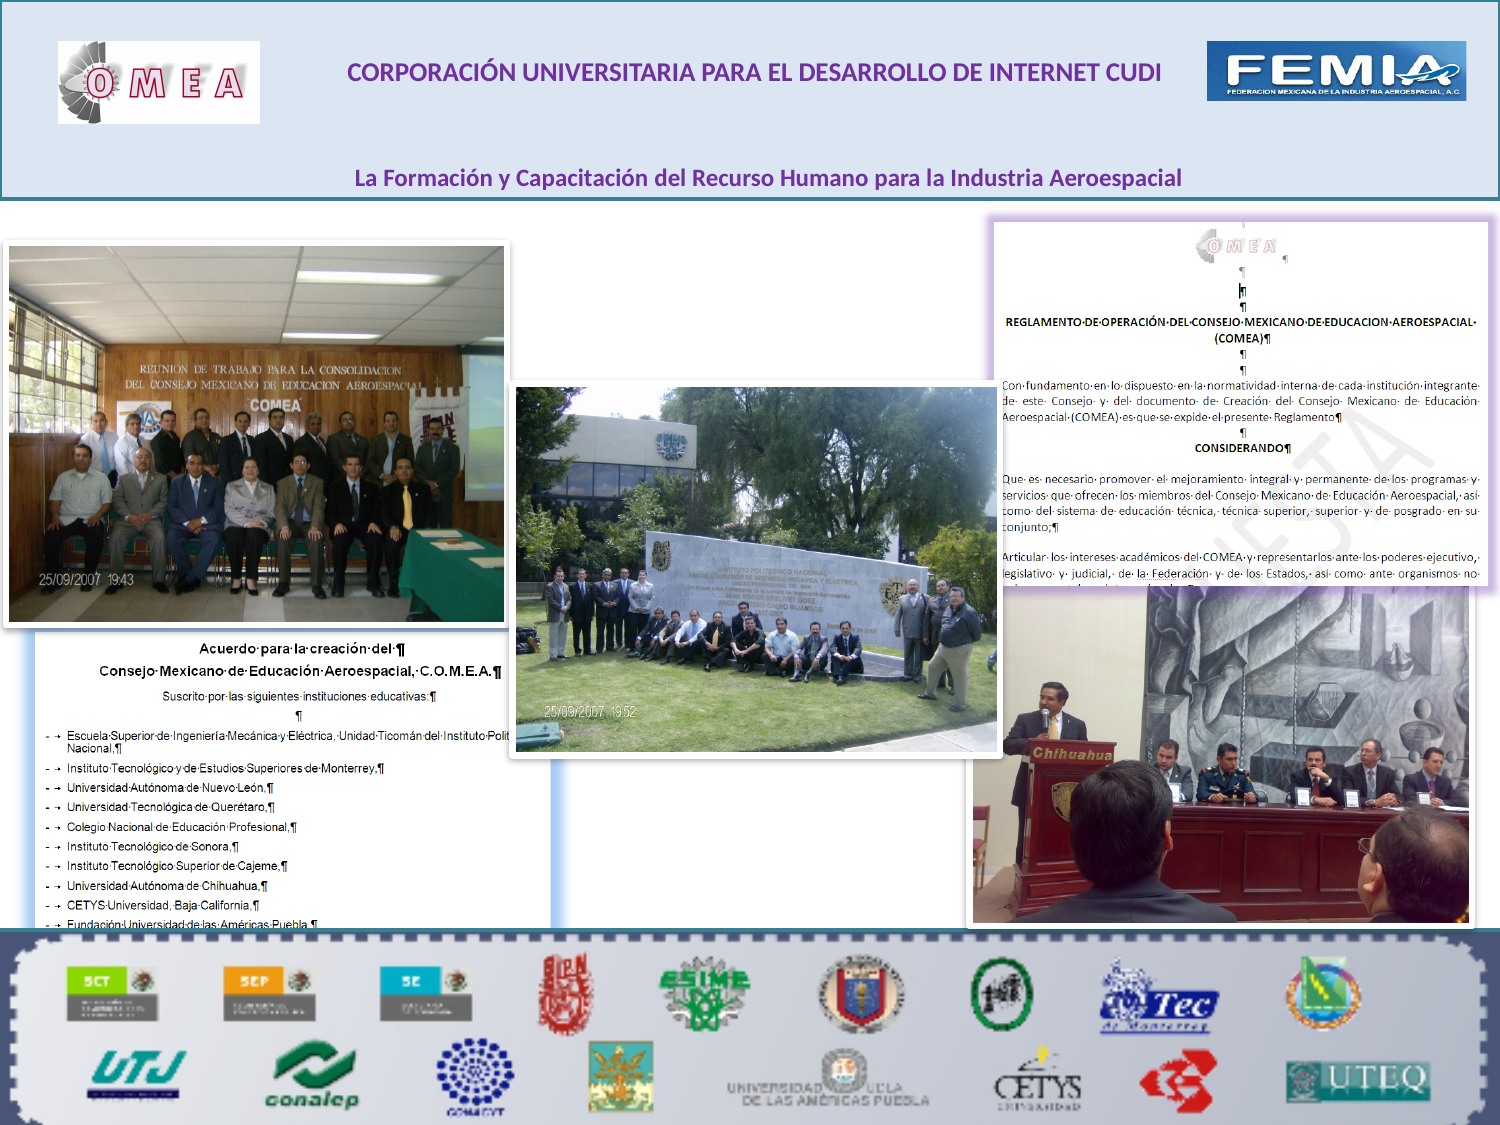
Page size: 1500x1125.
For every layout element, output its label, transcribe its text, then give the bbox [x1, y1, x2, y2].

text_box [0, 0, 1500, 201]
picture [1206, 41, 1467, 101]
picture [58, 41, 260, 124]
text_box CORPORACIÓN UNIVERSITARIA PARA EL DESARROLLO DE INTERNET CUDI [332, 46, 1201, 95]
text_box La Formación y Capacitación del Recurso Humano para la Industria Aeroespacial [339, 153, 1205, 199]
picture [0, 222, 1500, 1125]
picture [8, 245, 505, 623]
